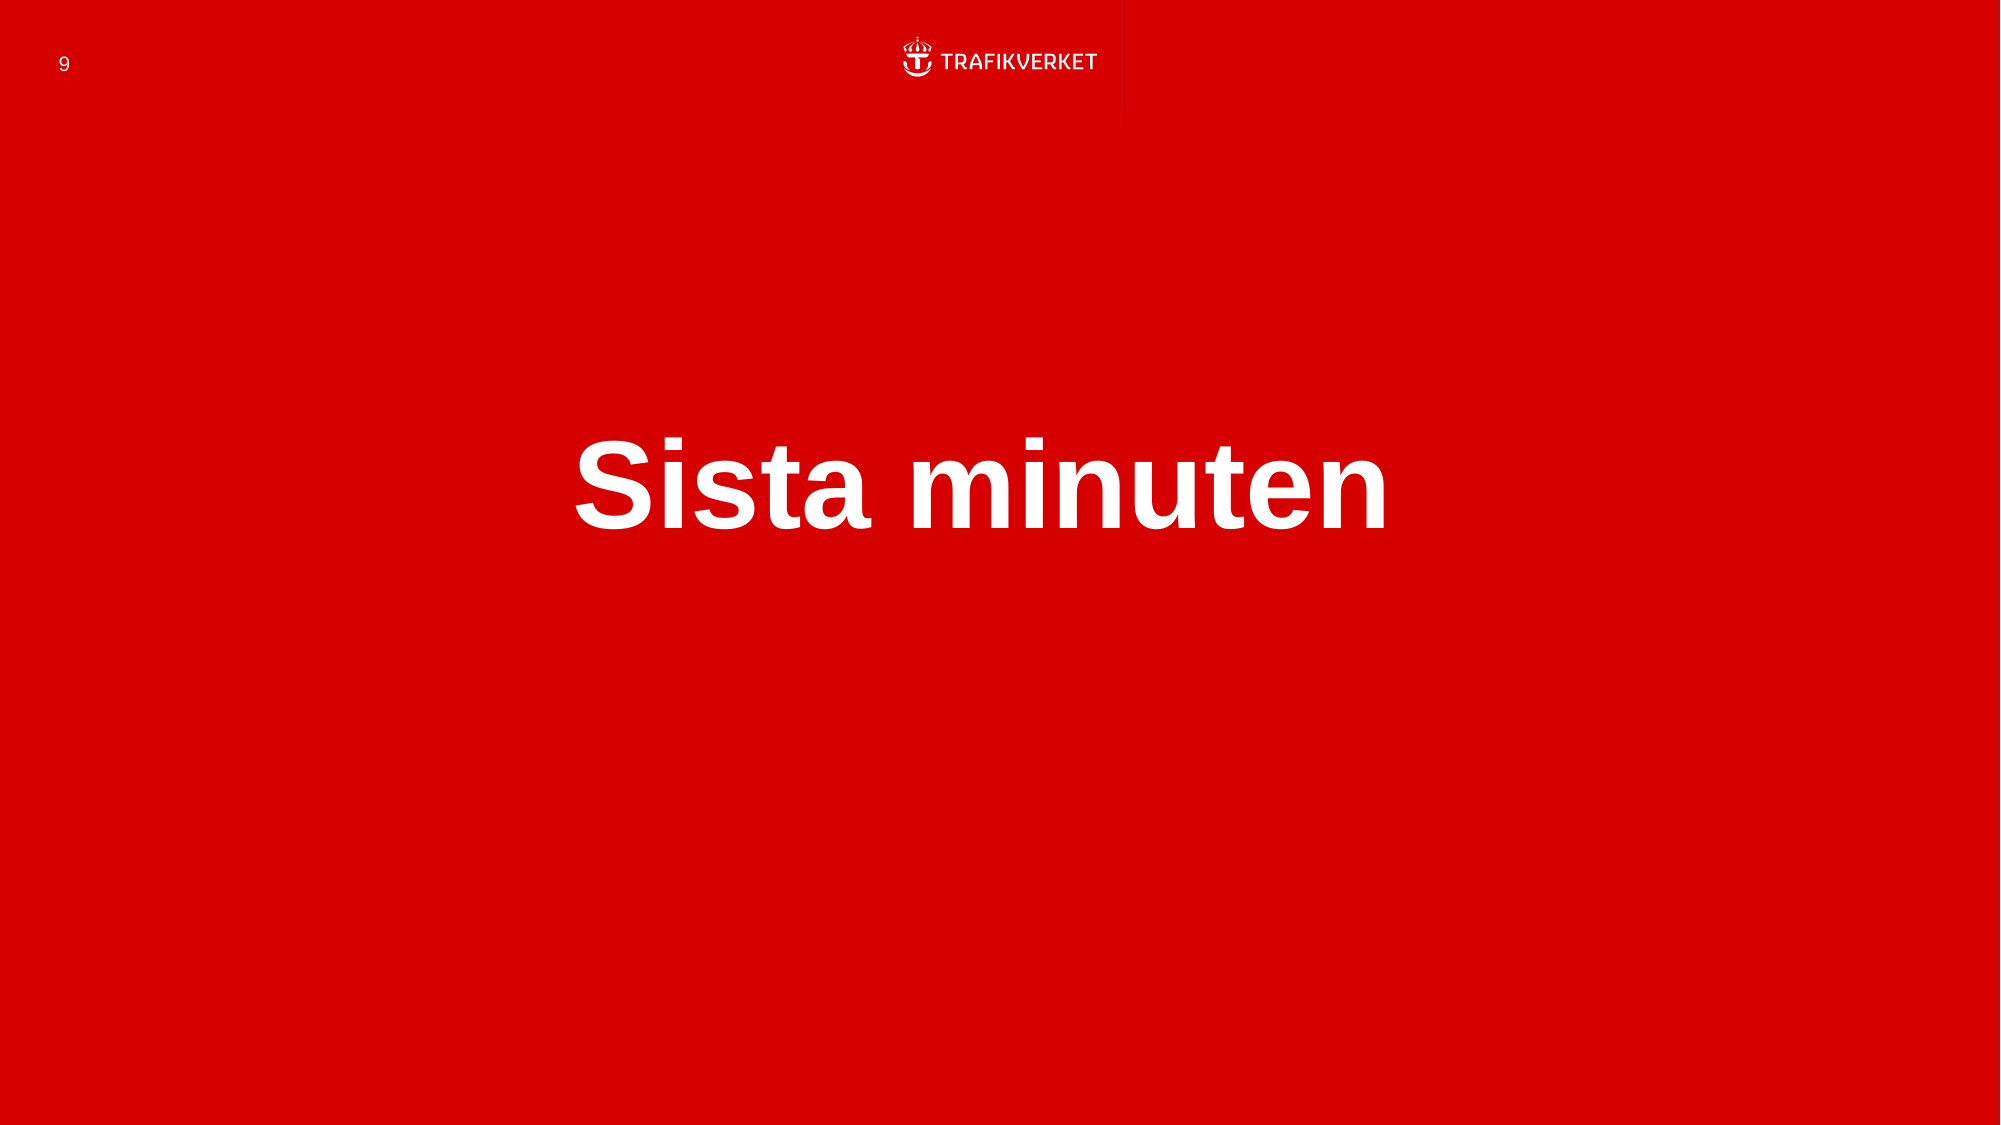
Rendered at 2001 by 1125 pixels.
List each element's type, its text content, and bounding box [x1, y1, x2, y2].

slide_number 9 [0, 33, 129, 93]
title Sista minuten [0, 413, 2000, 591]
picture [875, 0, 1125, 124]
